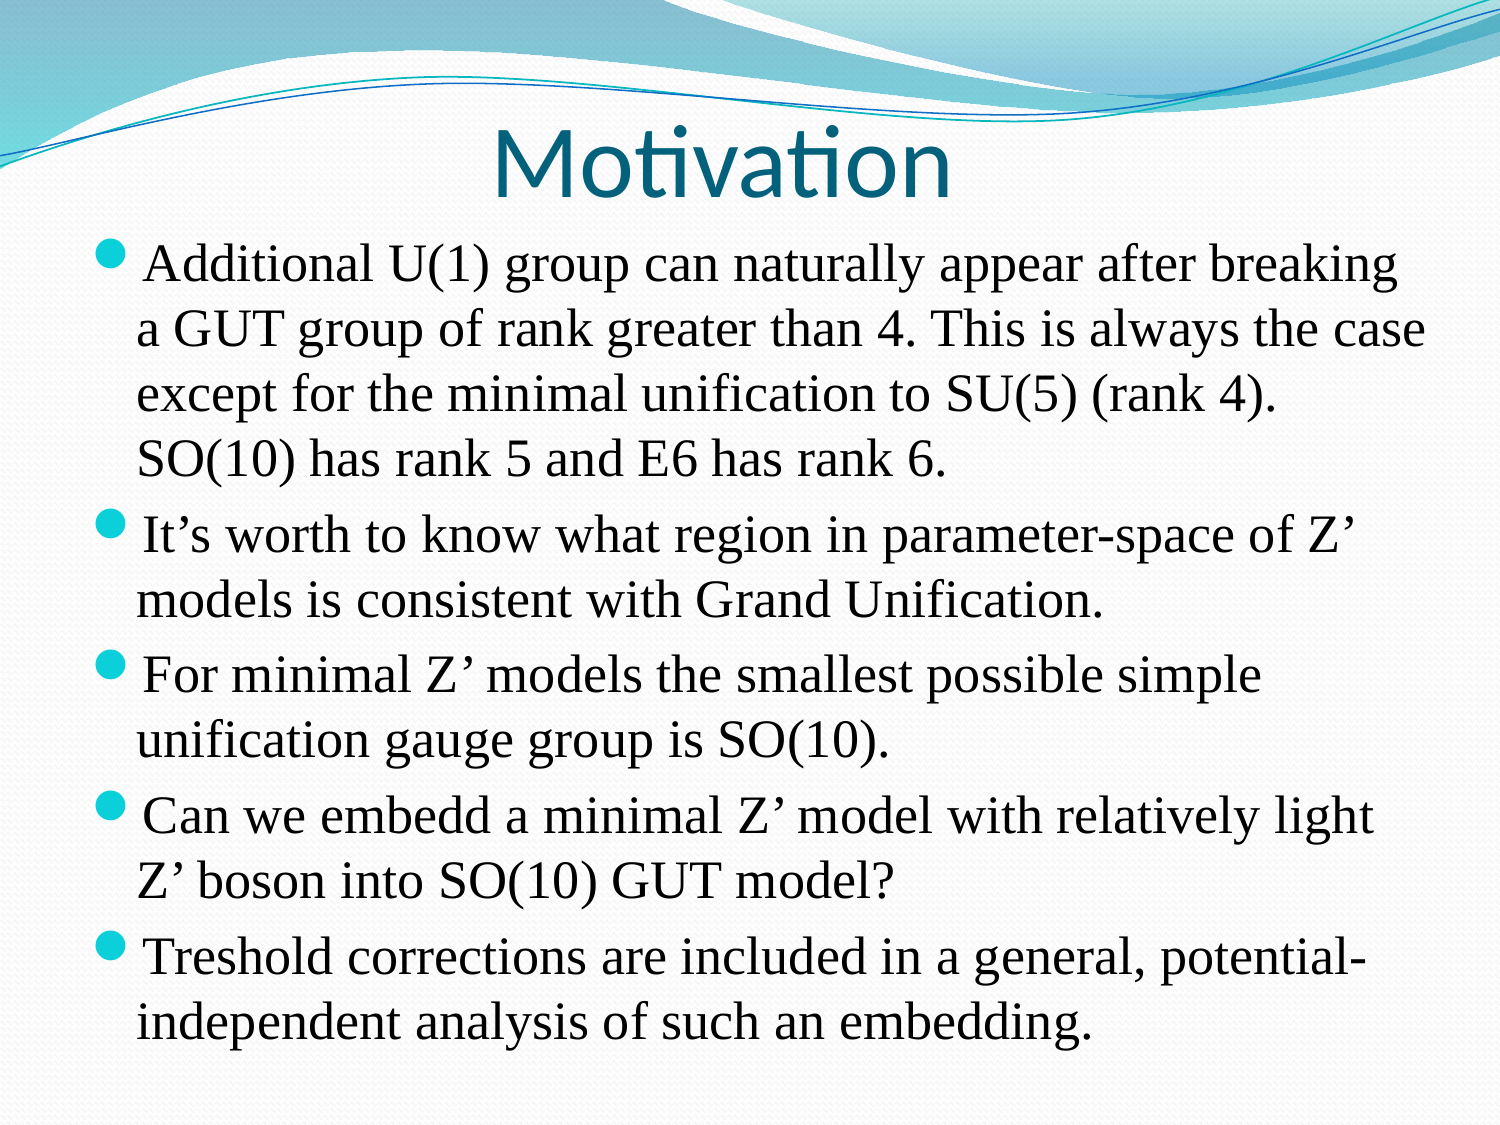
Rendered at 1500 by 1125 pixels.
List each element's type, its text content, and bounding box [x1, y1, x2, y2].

title Motivation [490, 30, 1010, 219]
list Additional U(1) group can naturally appear after breaking a GUT group of rank greater than 4. This is always the case except for the minimal unification to SU(5) (rank 4). SO(10) has rank 5 and E6 has rank 6. It’s worth to know what region in parameter-space of Z’ models is consistent with Grand Unification. For minimal Z’ models the smallest possible simple unification gauge group is SO(10). Can we embedd a minimal Z’ model with relatively light Z’ boson into SO(10) GUT model? Treshold corrections are included in a general, potential-independent analysis of such an embedding. [76, 219, 1447, 1094]
